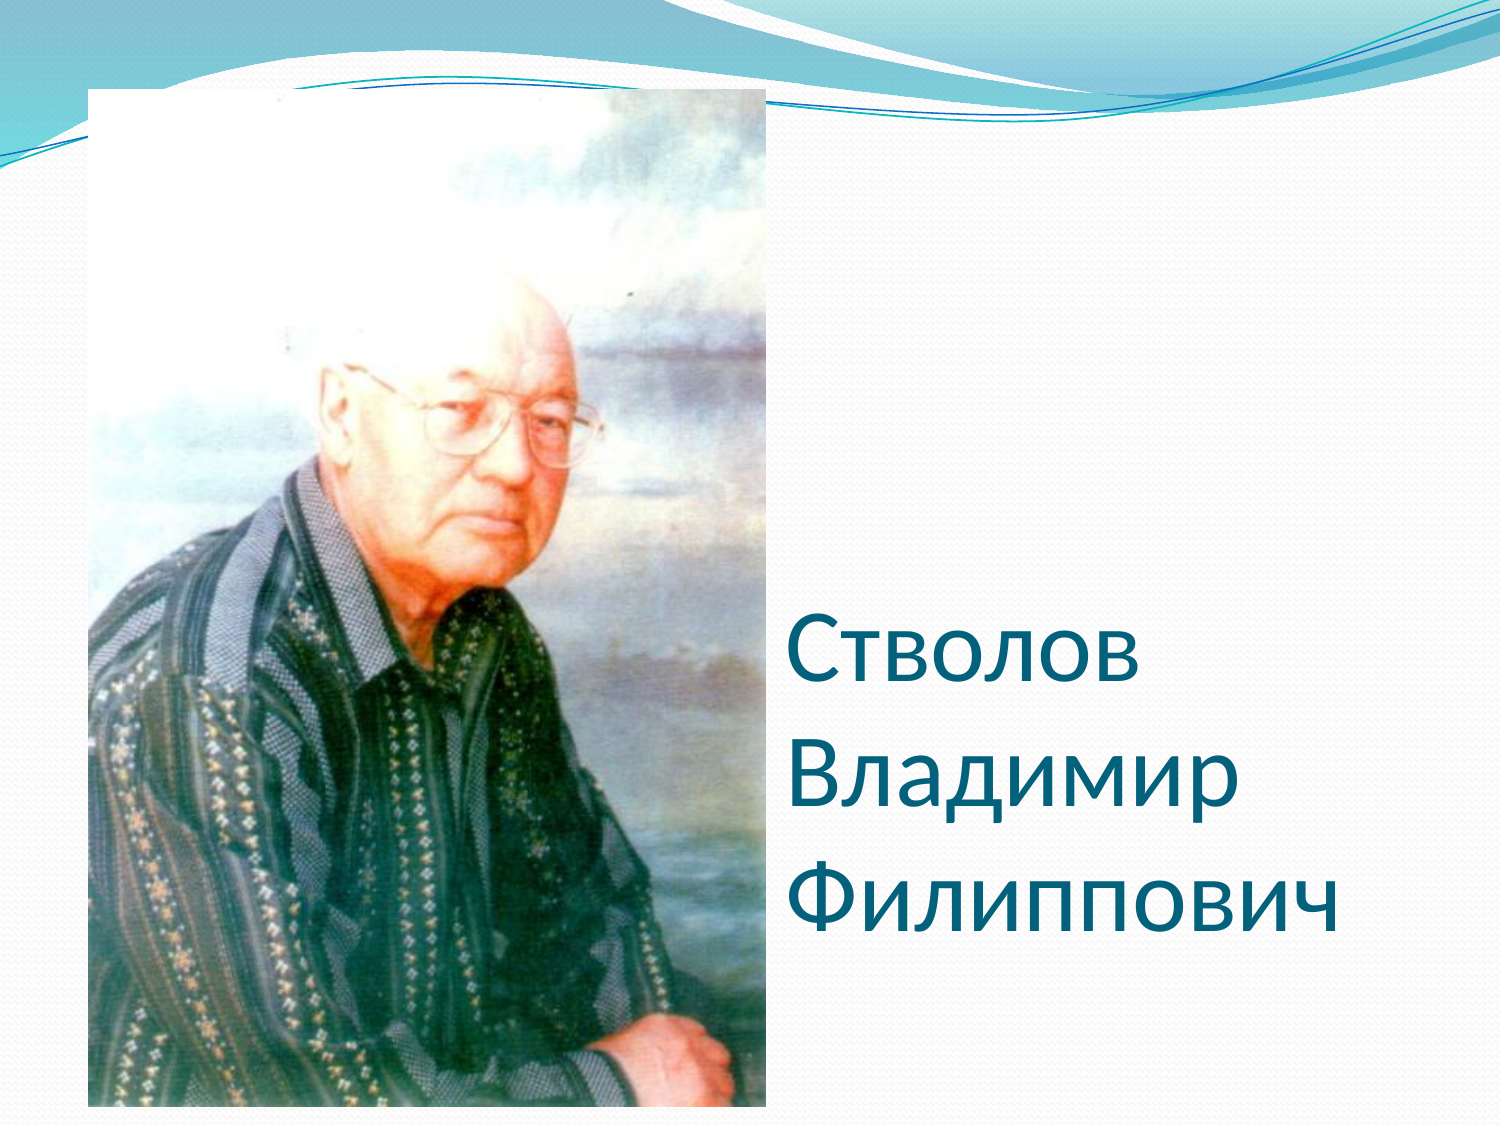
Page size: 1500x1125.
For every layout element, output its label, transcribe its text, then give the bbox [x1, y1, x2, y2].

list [88, 89, 766, 1108]
title Стволов Владимир Филиппович [785, 115, 1425, 953]
